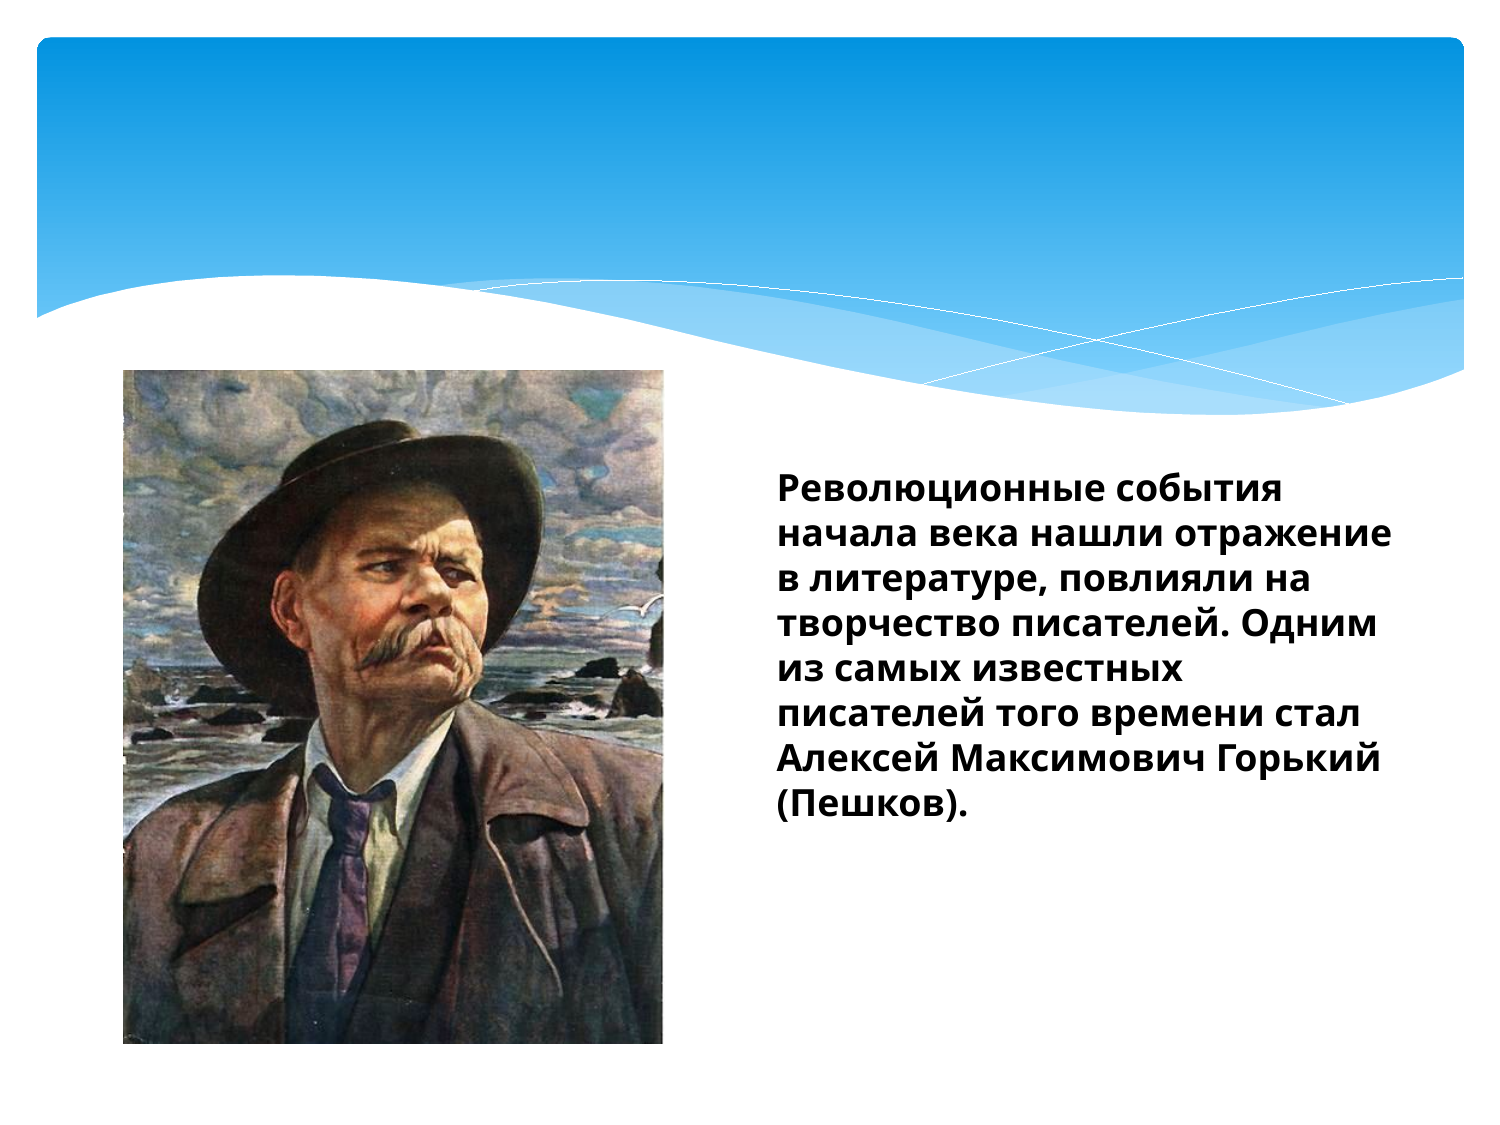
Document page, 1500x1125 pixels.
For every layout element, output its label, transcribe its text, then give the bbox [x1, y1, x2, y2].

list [123, 370, 665, 1044]
text_box Революционные события начала века нашли отражение в литературе, повлияли на творчество писателей. Одним из самых известных писателей того времени стал Алексей Максимович Горький (Пешков). [761, 456, 1424, 831]
